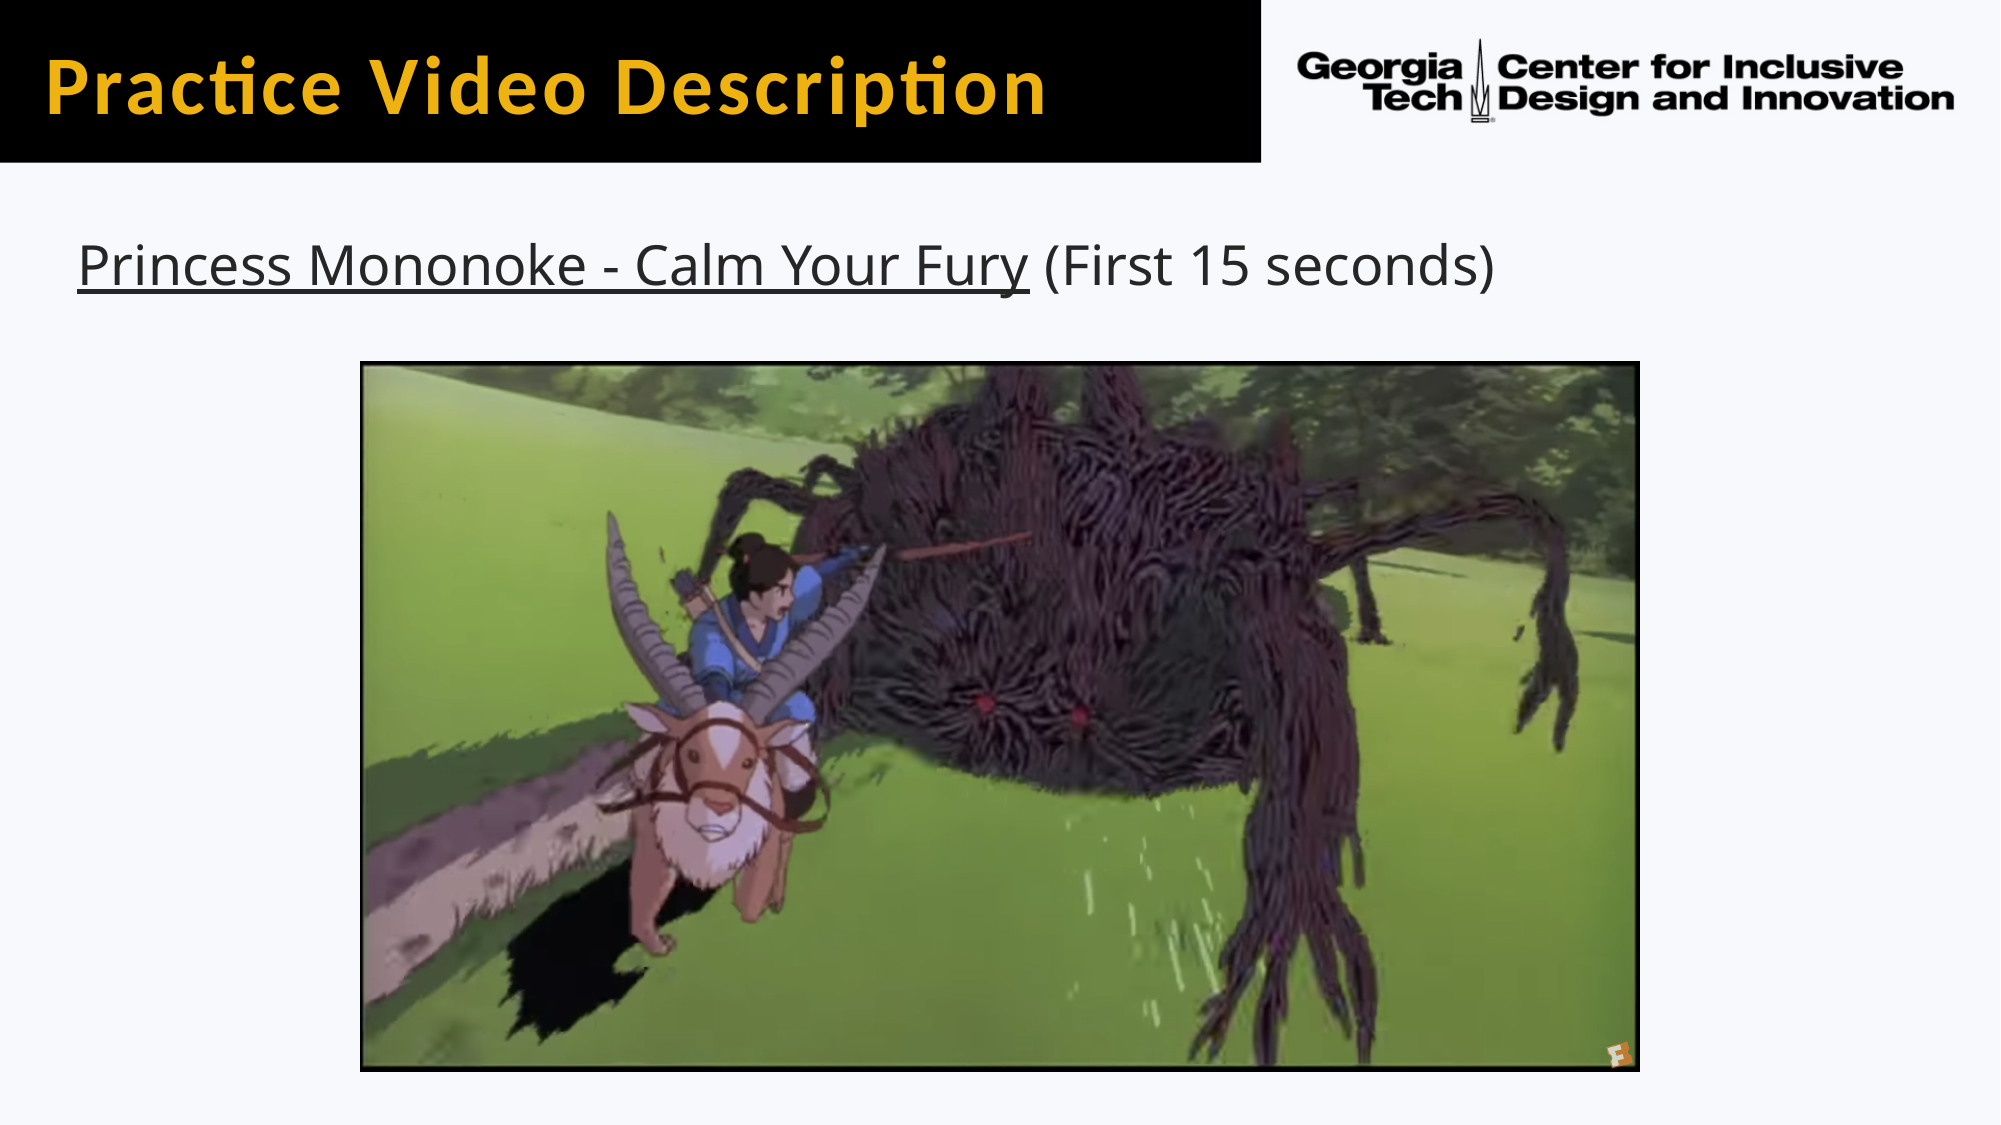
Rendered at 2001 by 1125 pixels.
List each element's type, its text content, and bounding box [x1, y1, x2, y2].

list Princess Mononoke - Calm Your Fury (First 15 seconds) [32, 222, 1906, 325]
picture [0, 0, 2001, 1125]
title Practice Video Description [0, 0, 1262, 163]
